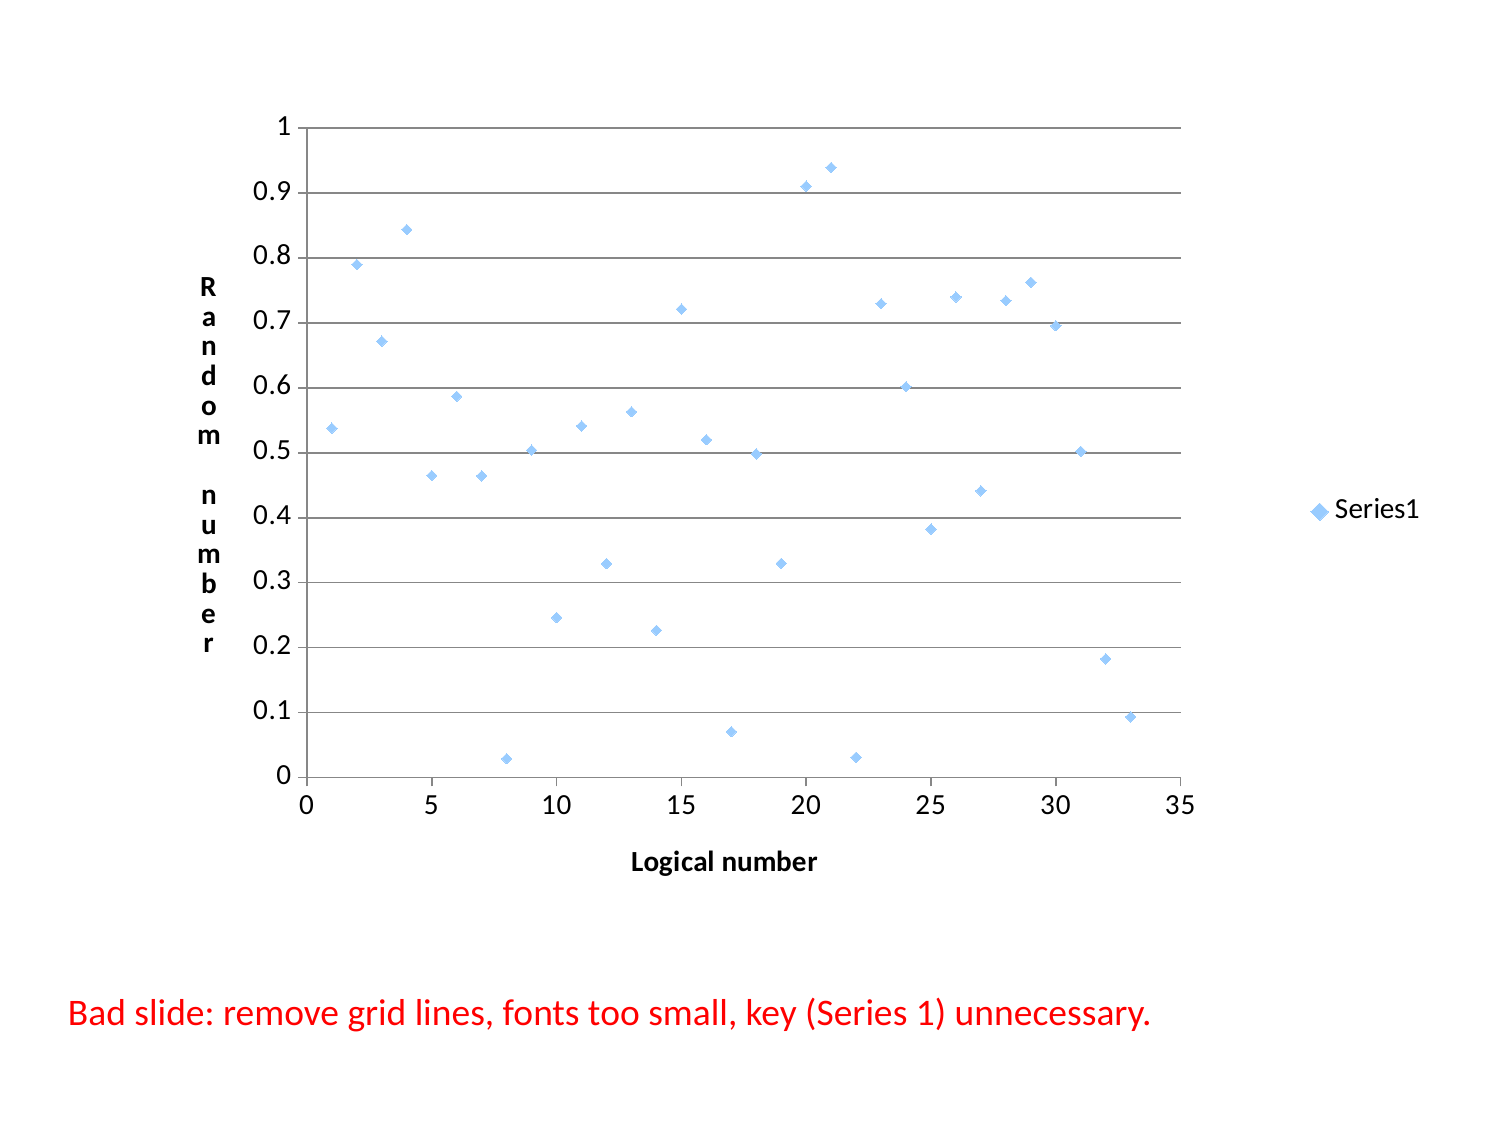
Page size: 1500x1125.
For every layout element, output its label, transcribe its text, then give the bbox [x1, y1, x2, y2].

text_box Bad slide: remove grid lines, fonts too small, key (Series 1) unnecessary. [53, 980, 1455, 1041]
chart [76, 51, 1443, 972]
